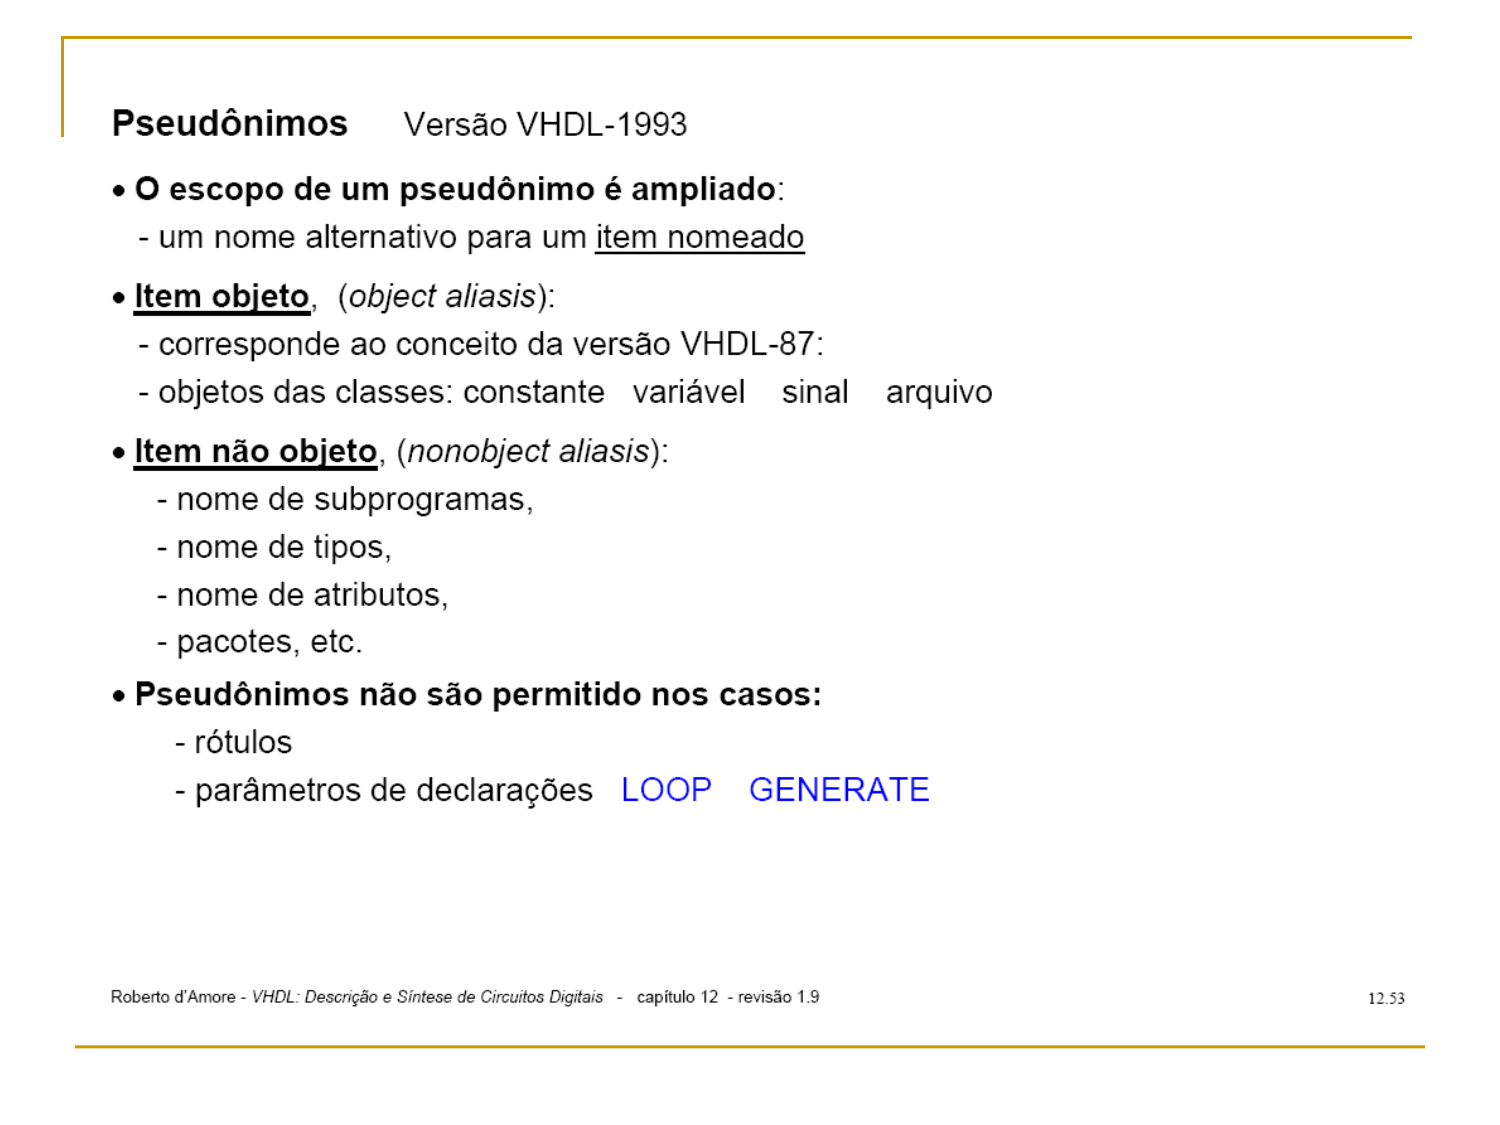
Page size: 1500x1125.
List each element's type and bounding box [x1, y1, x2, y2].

picture [64, 54, 1452, 1033]
